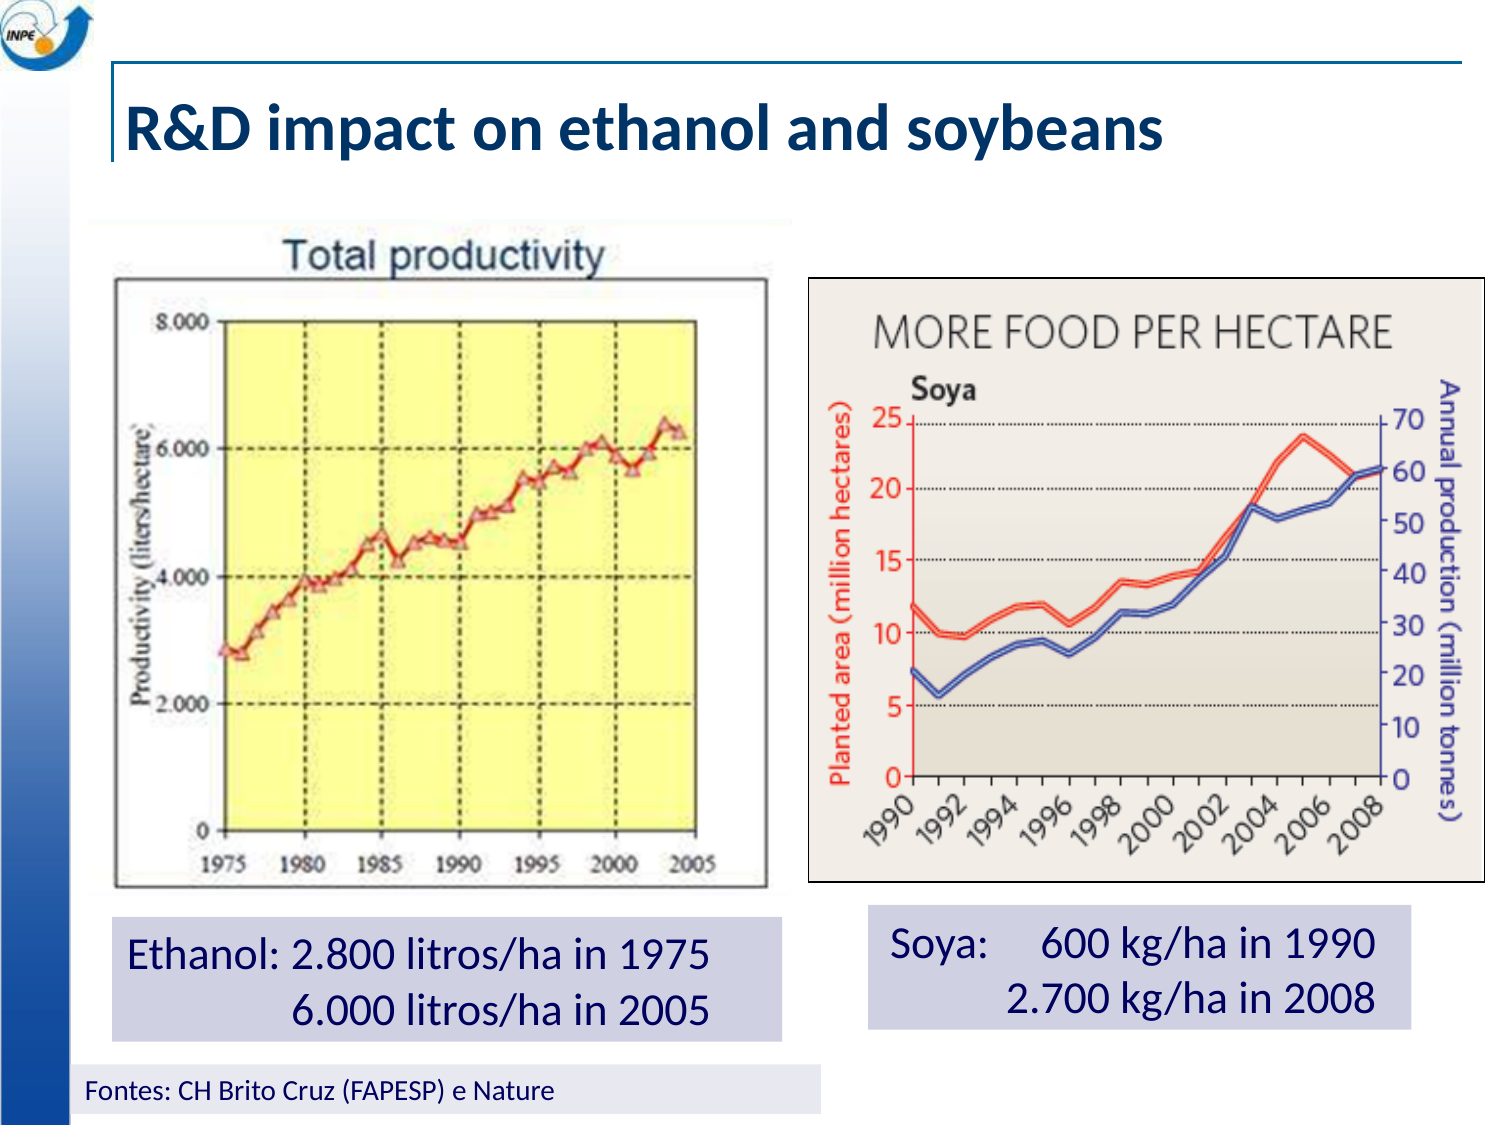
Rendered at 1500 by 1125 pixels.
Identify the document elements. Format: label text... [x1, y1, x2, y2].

picture [808, 278, 1484, 882]
title R&D impact on ethanol and soybeans [110, 61, 1475, 187]
text_box Ethanol: 2.800 litros/ha in 1975 6.000 litros/ha in 2005 [112, 916, 783, 1042]
picture [0, 0, 94, 1125]
text_box Fontes: CH Brito Cruz (FAPESP) e Nature [70, 1064, 821, 1114]
picture [88, 219, 792, 897]
text_box Soya: 600 kg/ha in 1990 2.700 kg/ha in 2008 [868, 904, 1412, 1030]
